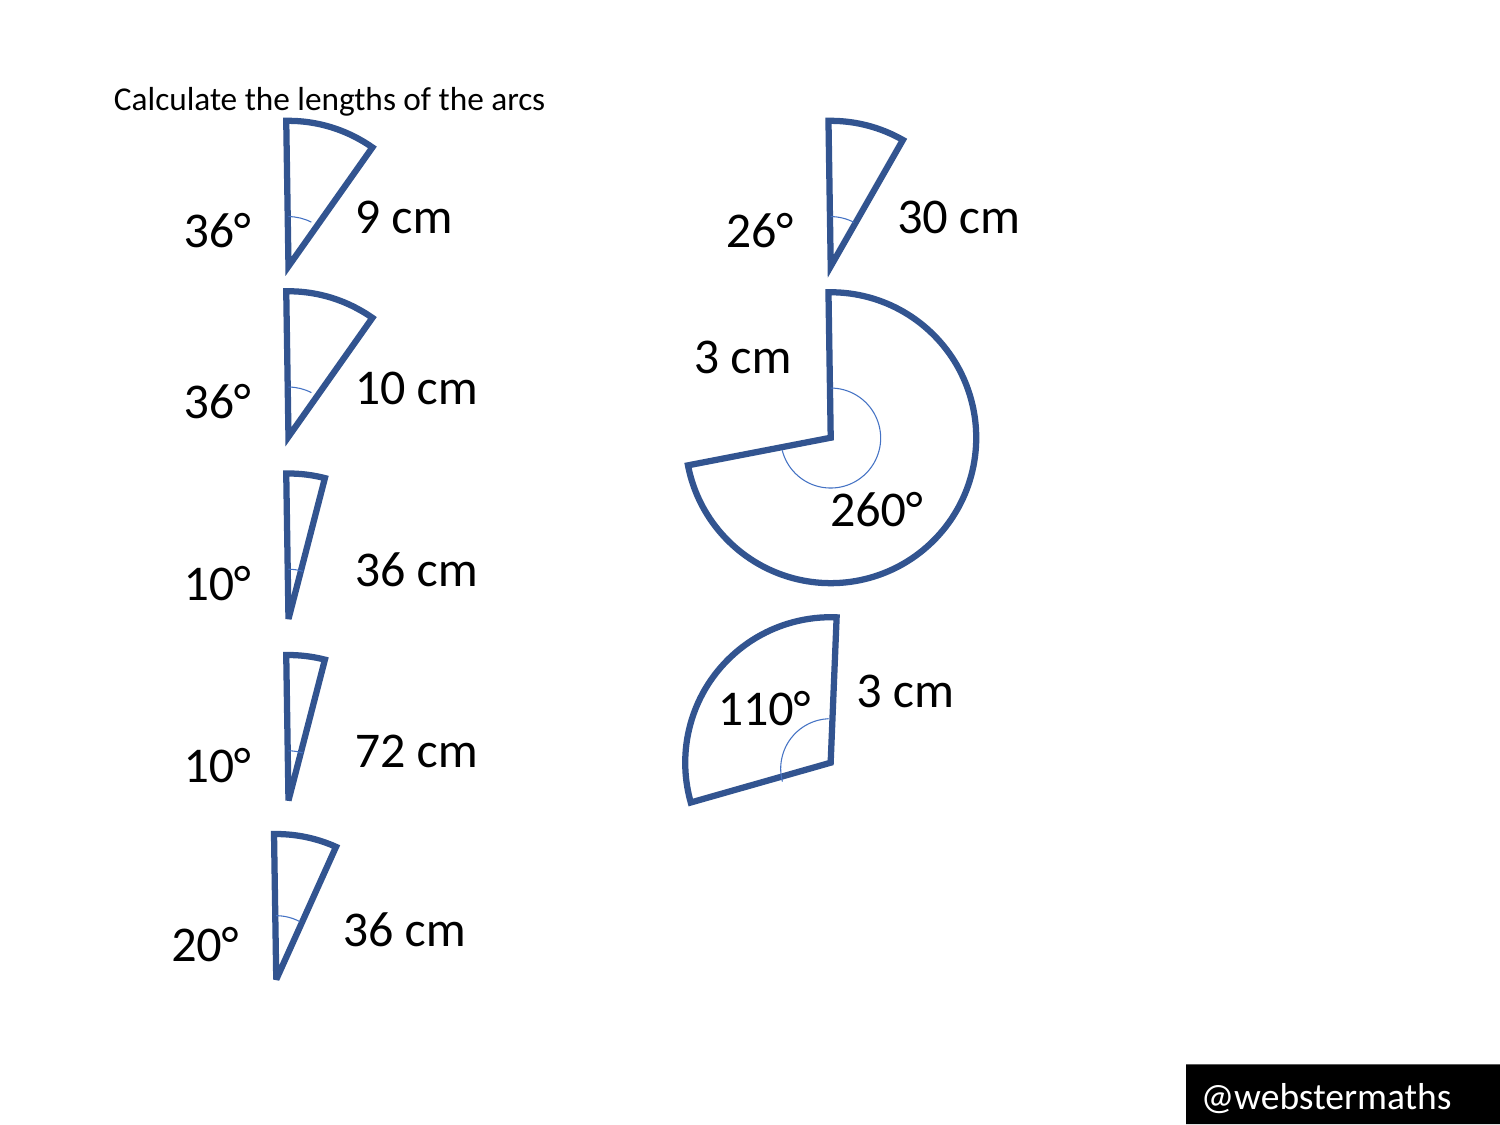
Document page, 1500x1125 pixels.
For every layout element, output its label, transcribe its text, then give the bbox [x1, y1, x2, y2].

text_box [288, 568, 304, 620]
text_box [686, 291, 978, 585]
text_box [827, 119, 905, 271]
text_box [285, 472, 327, 620]
text_box @webstermaths [1186, 1064, 1500, 1125]
text_box 3 cm [679, 316, 807, 392]
text_box 10° [168, 543, 266, 618]
text_box [285, 290, 374, 440]
text_box 36 cm [340, 529, 494, 604]
text_box 36° [168, 361, 266, 436]
text_box 20° [156, 903, 254, 979]
text_box [288, 216, 312, 267]
text_box 9 cm [340, 176, 468, 252]
text_box [830, 216, 855, 267]
text_box [276, 915, 300, 966]
text_box [288, 386, 312, 438]
text_box 3 cm [841, 650, 970, 726]
text_box Calculate the lengths of the arcs [99, 69, 727, 125]
text_box [780, 718, 831, 782]
text_box 10° [168, 724, 266, 800]
text_box [719, 616, 838, 764]
text_box 36 cm [328, 889, 481, 965]
text_box [781, 387, 882, 489]
text_box 260° [815, 469, 938, 545]
text_box 110° [703, 667, 826, 743]
text_box [285, 119, 374, 270]
text_box [684, 690, 786, 804]
text_box 10 cm [340, 346, 494, 422]
text_box 26° [711, 190, 809, 266]
text_box [288, 750, 304, 801]
text_box 36° [168, 190, 266, 266]
text_box 30 cm [882, 176, 1036, 252]
text_box 72 cm [340, 710, 494, 786]
text_box [272, 833, 338, 980]
text_box [285, 654, 327, 801]
